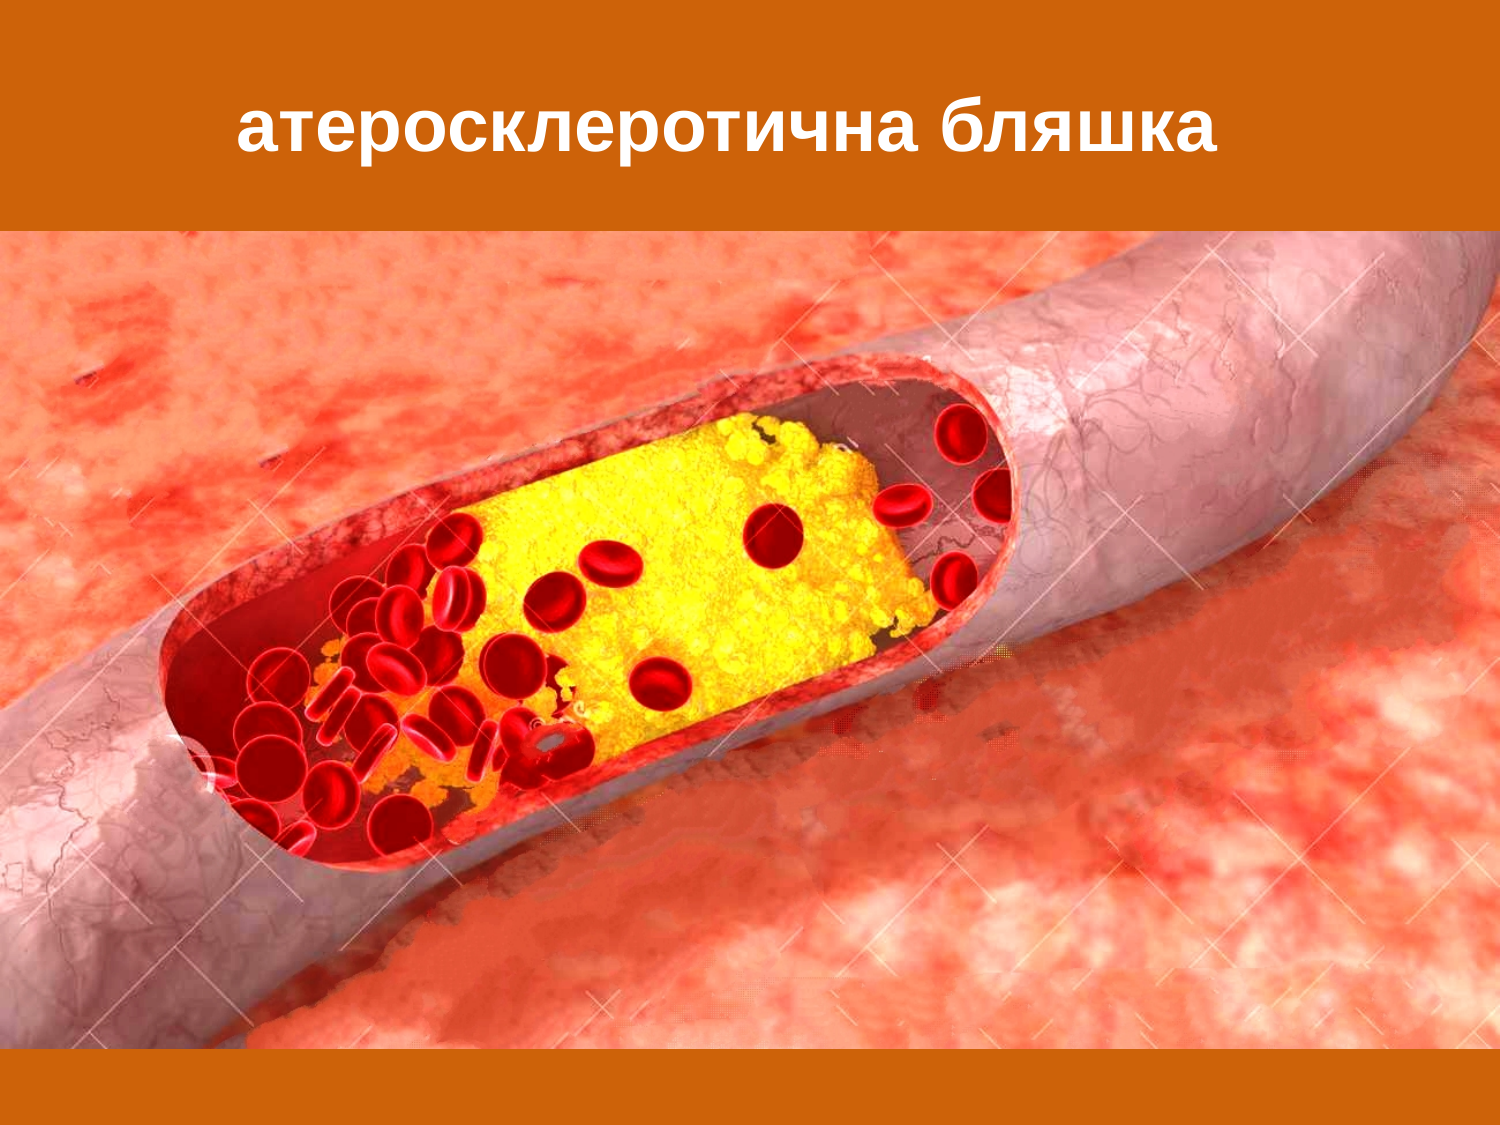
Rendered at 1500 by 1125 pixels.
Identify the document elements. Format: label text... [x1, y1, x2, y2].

picture [0, 231, 1500, 1049]
text_box атеросклеротична бляшка [221, 69, 1274, 174]
